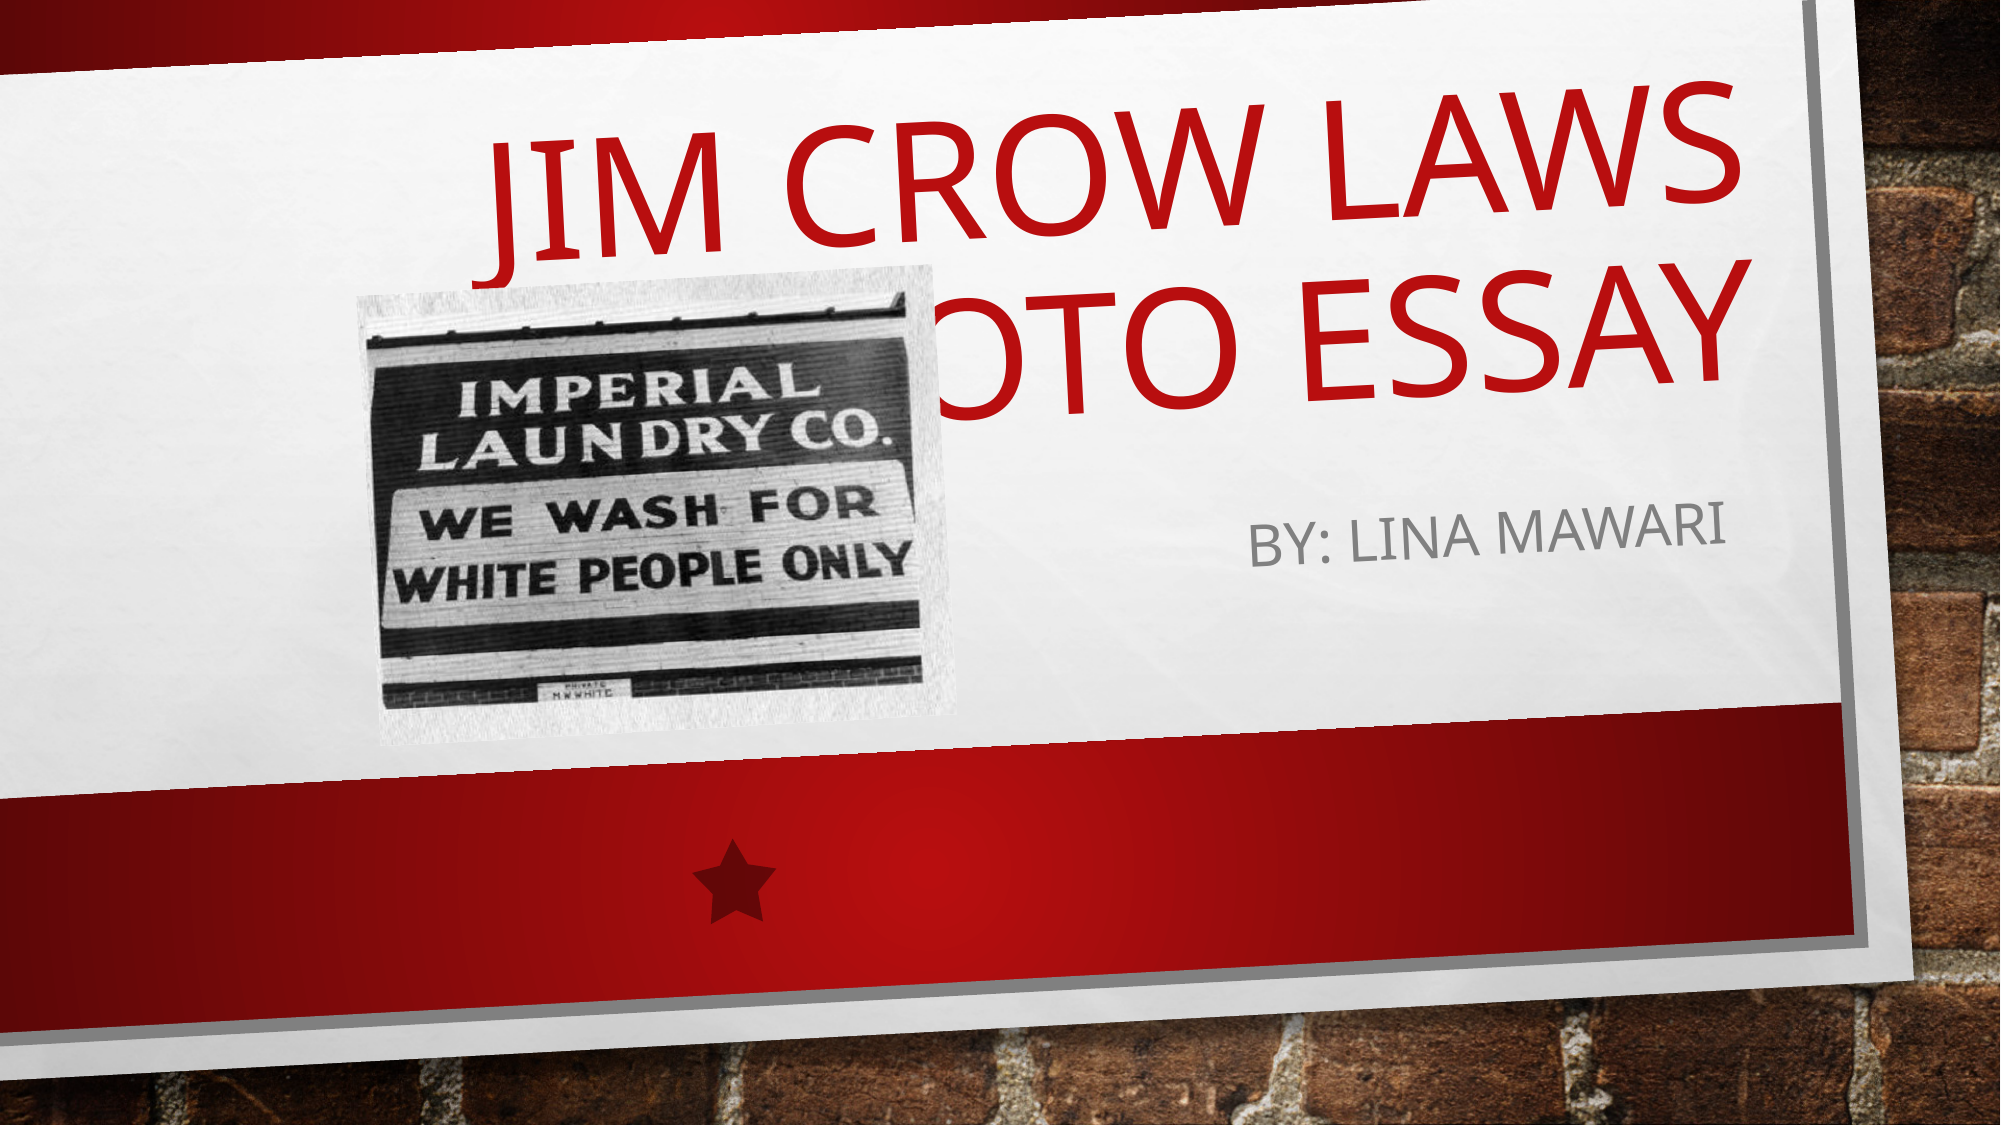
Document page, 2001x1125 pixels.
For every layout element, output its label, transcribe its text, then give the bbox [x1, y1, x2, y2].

picture [0, 0, 2000, 1125]
subtitle by: lina mawari [156, 460, 1778, 991]
title Jim crow laws photo essay [156, 0, 1777, 504]
picture [357, 265, 956, 745]
